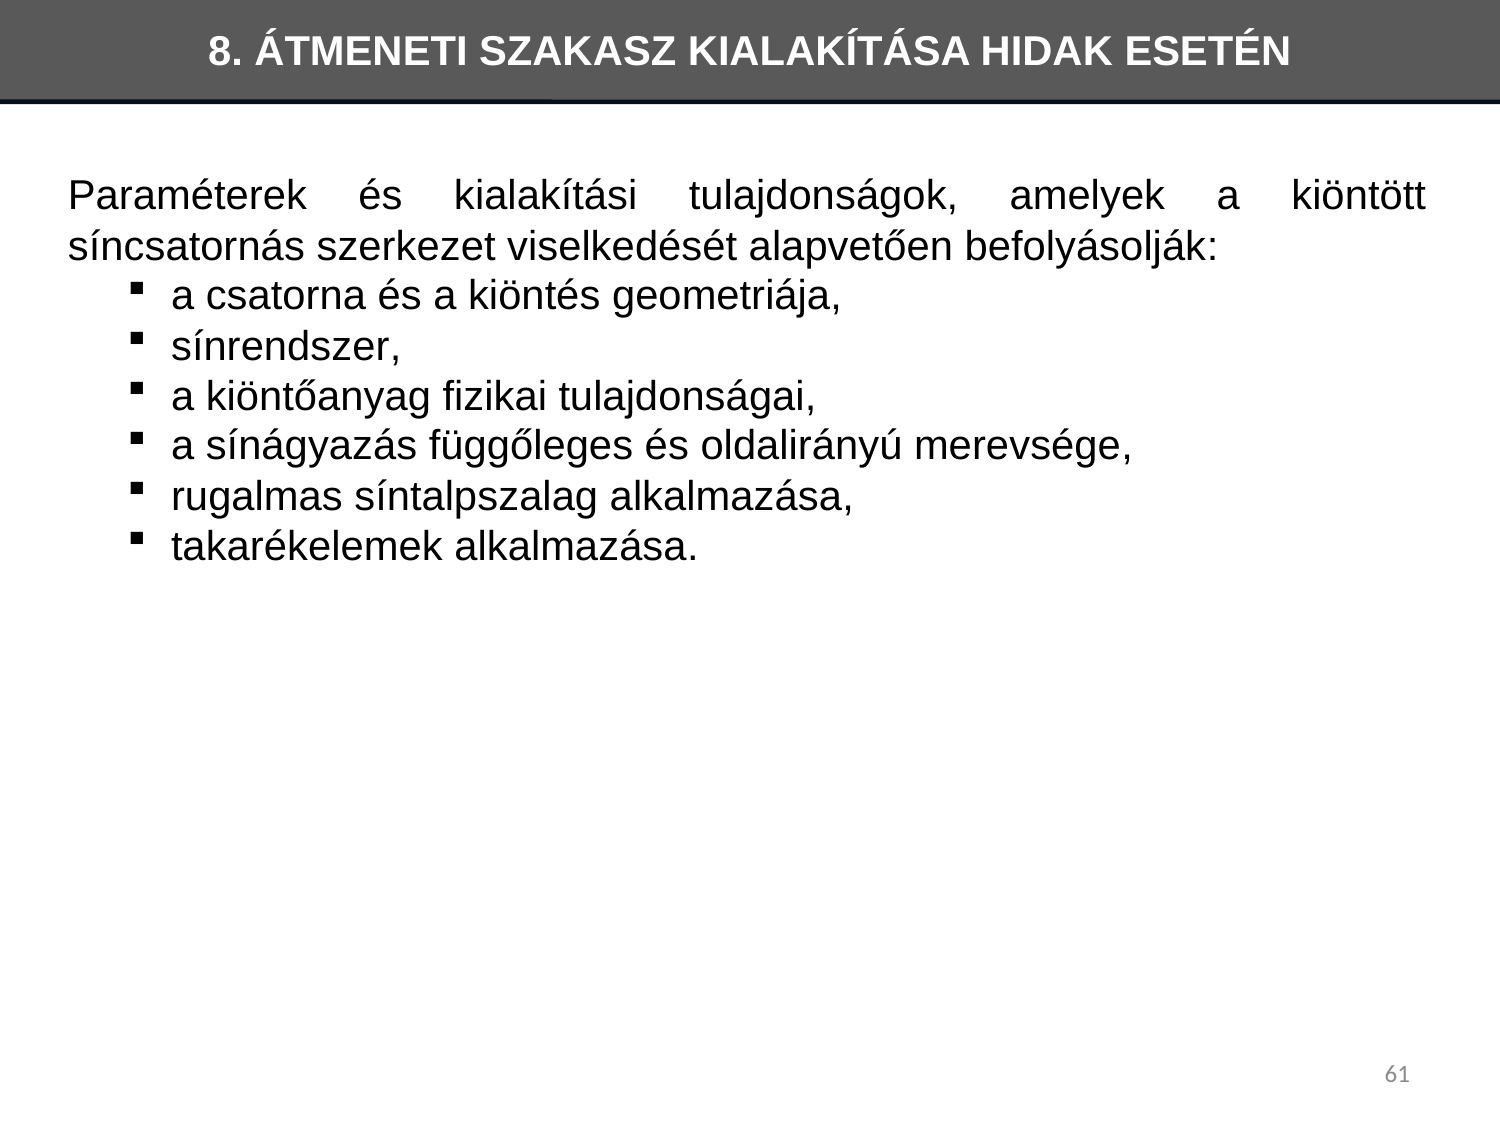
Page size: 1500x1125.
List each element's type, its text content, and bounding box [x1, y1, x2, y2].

text_box Paraméterek és kialakítási tulajdonságok, amelyek a kiöntött síncsatornás szerkezet viselkedését alapvetően befolyásolják: a csatorna és a kiöntés geometriája, sínrendszer, a kiöntőanyag fizikai tulajdonságai, a sínágyazás függőleges és oldalirányú merevsége, rugalmas síntalpszalag alkalmazása, takarékelemek alkalmazása. [53, 160, 1442, 576]
text_box 8. ÁTMENETI SZAKASZ KIALAKÍTÁSA HIDAK ESETÉN [0, 0, 1500, 101]
slide_number 61 [1074, 1042, 1425, 1103]
